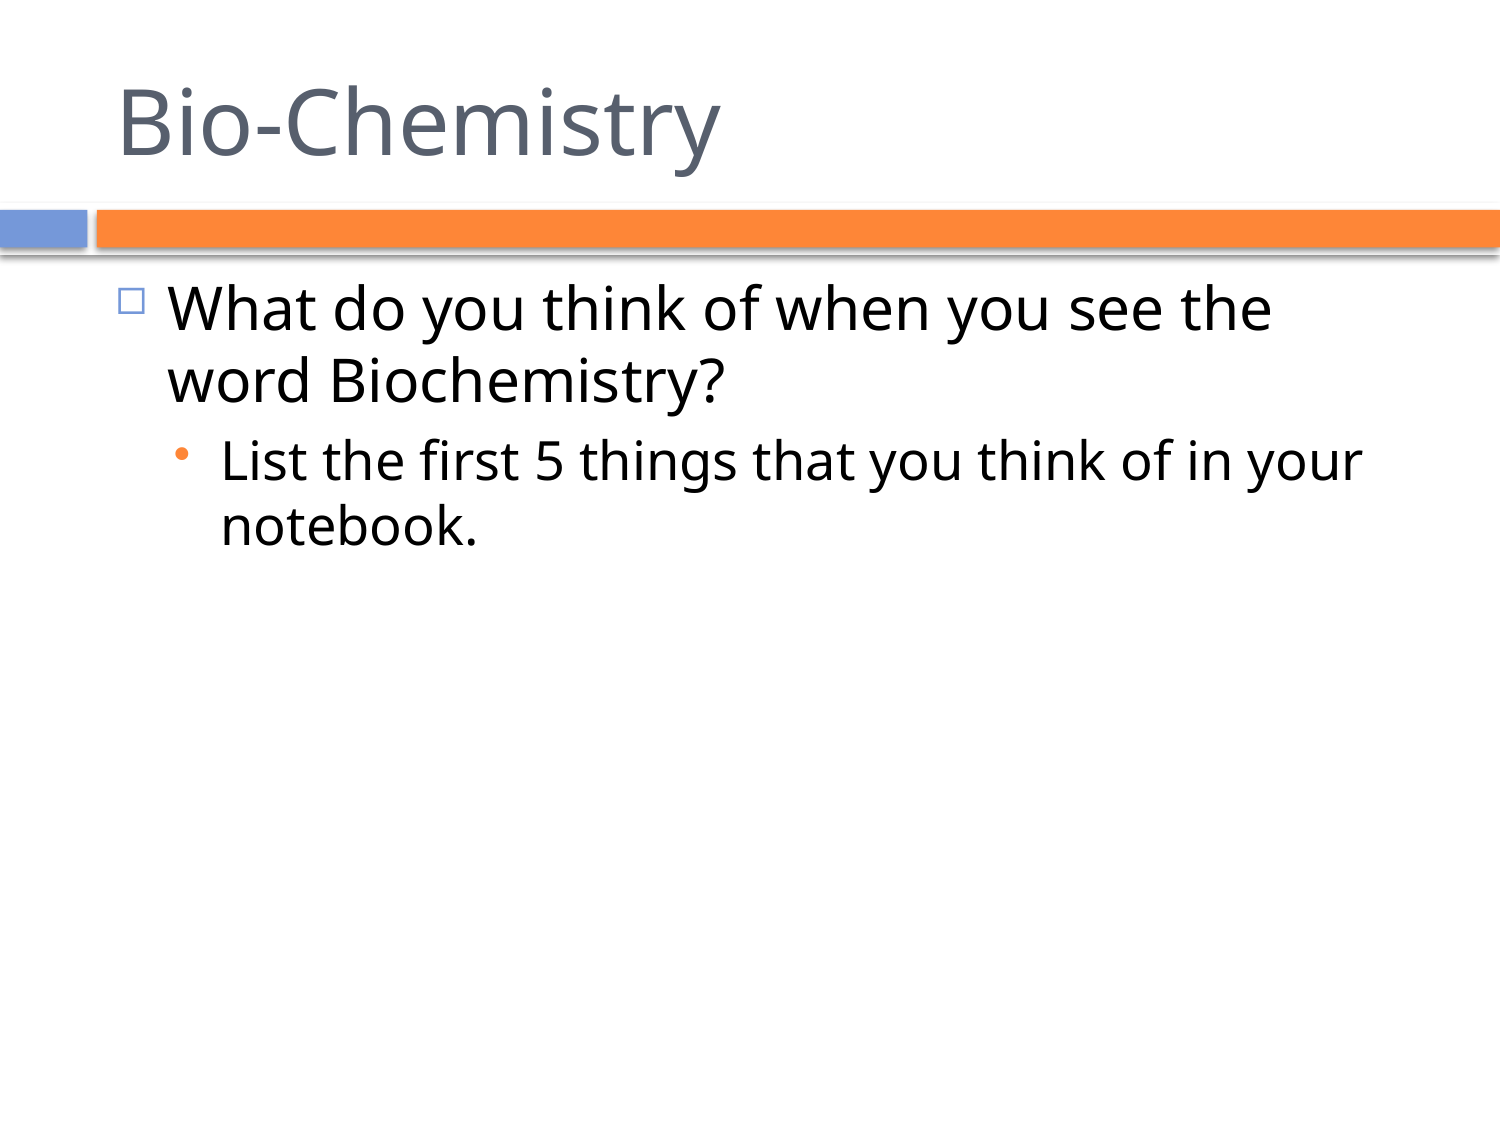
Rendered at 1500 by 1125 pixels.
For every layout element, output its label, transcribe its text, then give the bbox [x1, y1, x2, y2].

title Bio-Chemistry [100, 37, 1438, 200]
list What do you think of when you see the word Biochemistry? List the first 5 things that you think of in your notebook. [100, 262, 1438, 1000]
